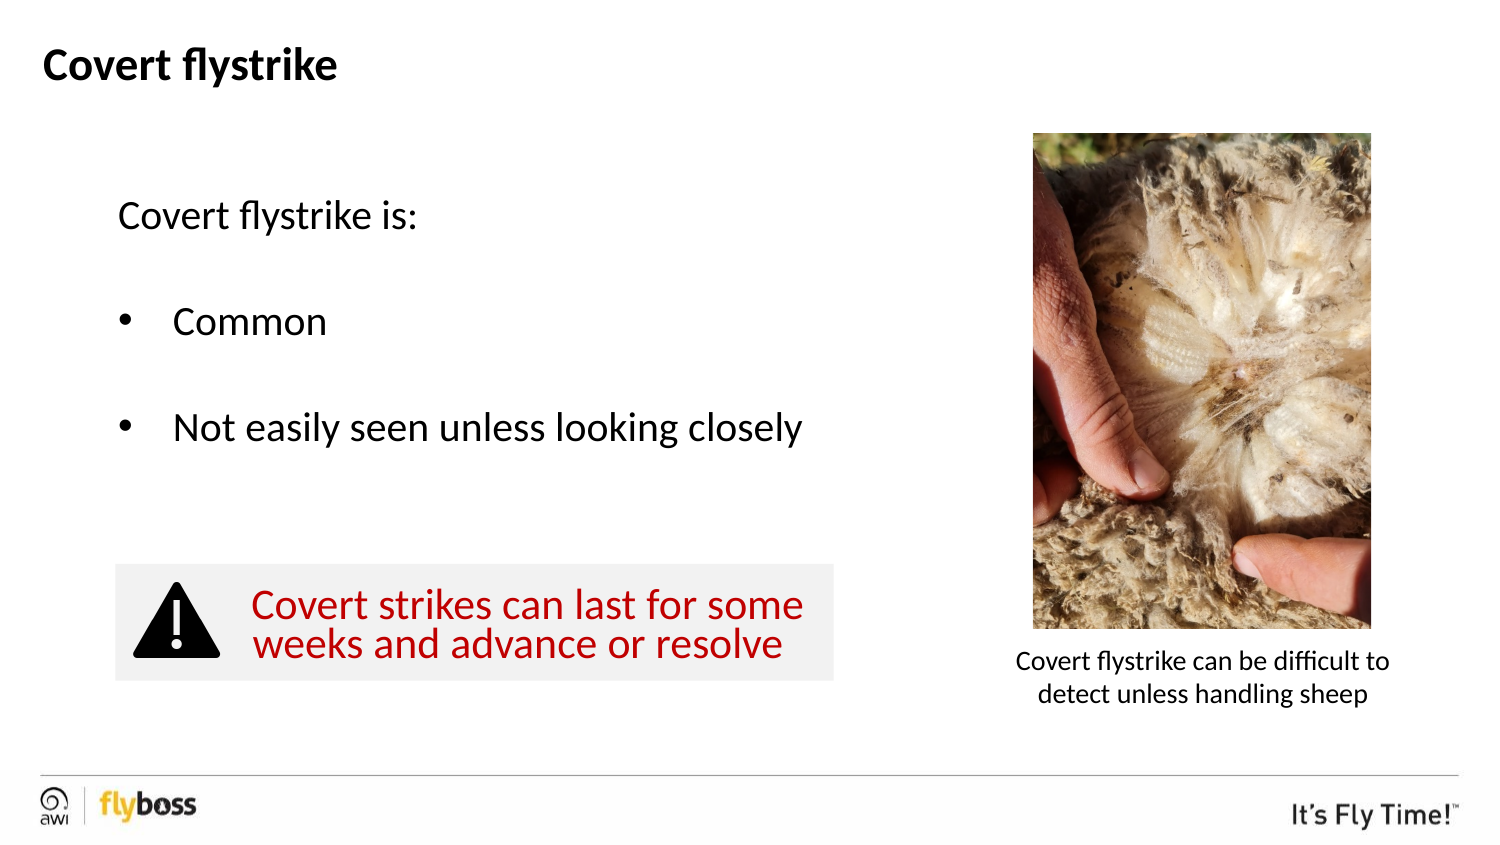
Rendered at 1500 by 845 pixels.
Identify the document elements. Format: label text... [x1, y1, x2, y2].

picture [128, 572, 225, 668]
text_box [114, 563, 835, 682]
list Covert flystrike is: Common Not easily seen unless looking closely [103, 179, 883, 701]
text_box weeks and advance or resolve [237, 607, 827, 676]
text_box Covert flystrike can be difficult to detect unless handling sheep [922, 634, 1484, 717]
text_box Covert strikes can last for some [236, 568, 825, 636]
picture [954, 133, 1450, 629]
title Covert flystrike [28, 0, 1322, 133]
picture [0, 770, 1500, 845]
